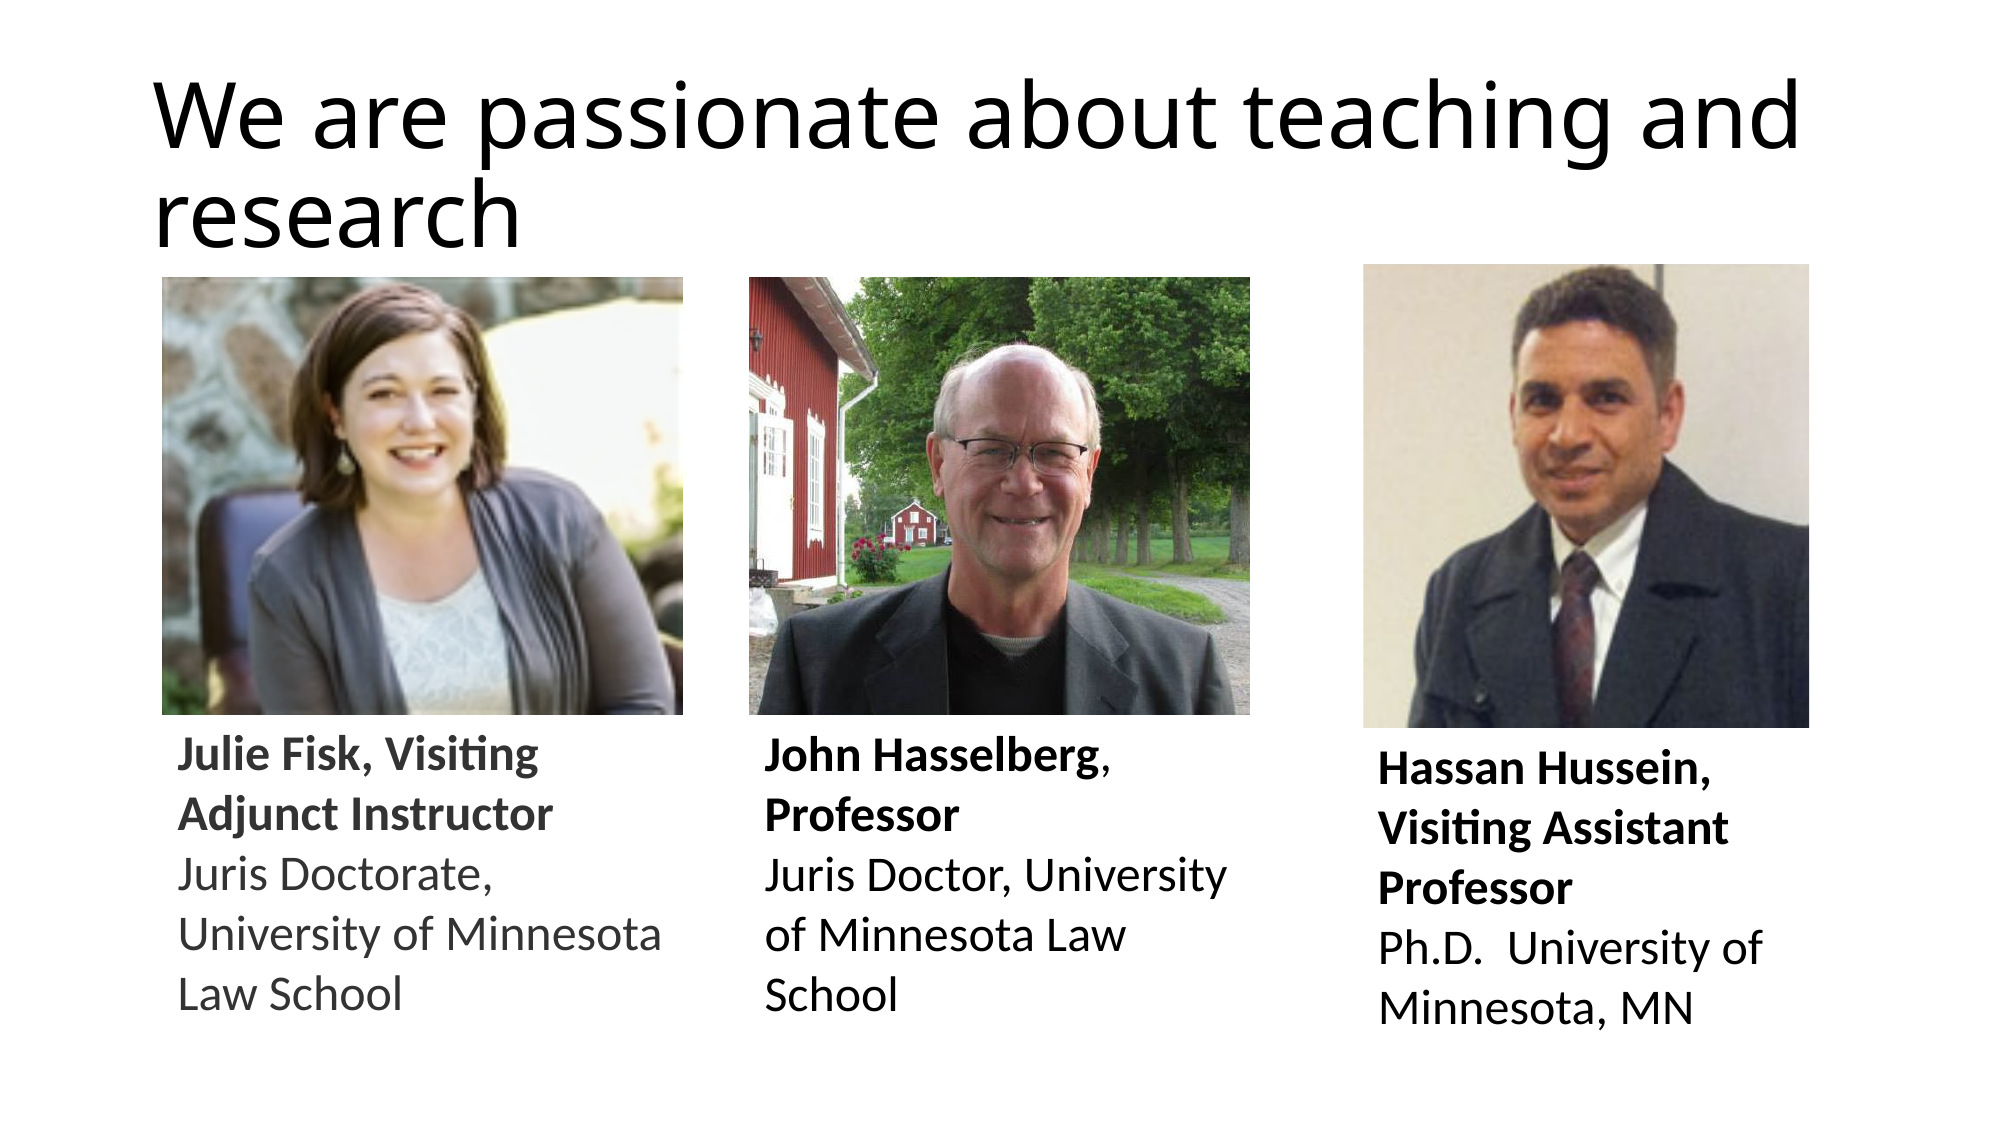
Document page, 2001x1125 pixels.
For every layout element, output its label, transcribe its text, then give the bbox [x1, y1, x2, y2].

text_box Hassan Hussein, Visiting Assistant Professor Ph.D. University of Minnesota, MN [1363, 727, 1864, 1103]
title We are passionate about teaching and research [137, 59, 1863, 278]
picture [749, 277, 1250, 715]
text_box John Hasselberg, Professor Juris Doctor, University of Minnesota Law School [749, 715, 1250, 1090]
picture [1363, 264, 1810, 728]
text_box Julie Fisk, Visiting Adjunct Instructor Juris Doctorate, University of Minnesota Law School [162, 715, 683, 1088]
picture [162, 277, 683, 715]
